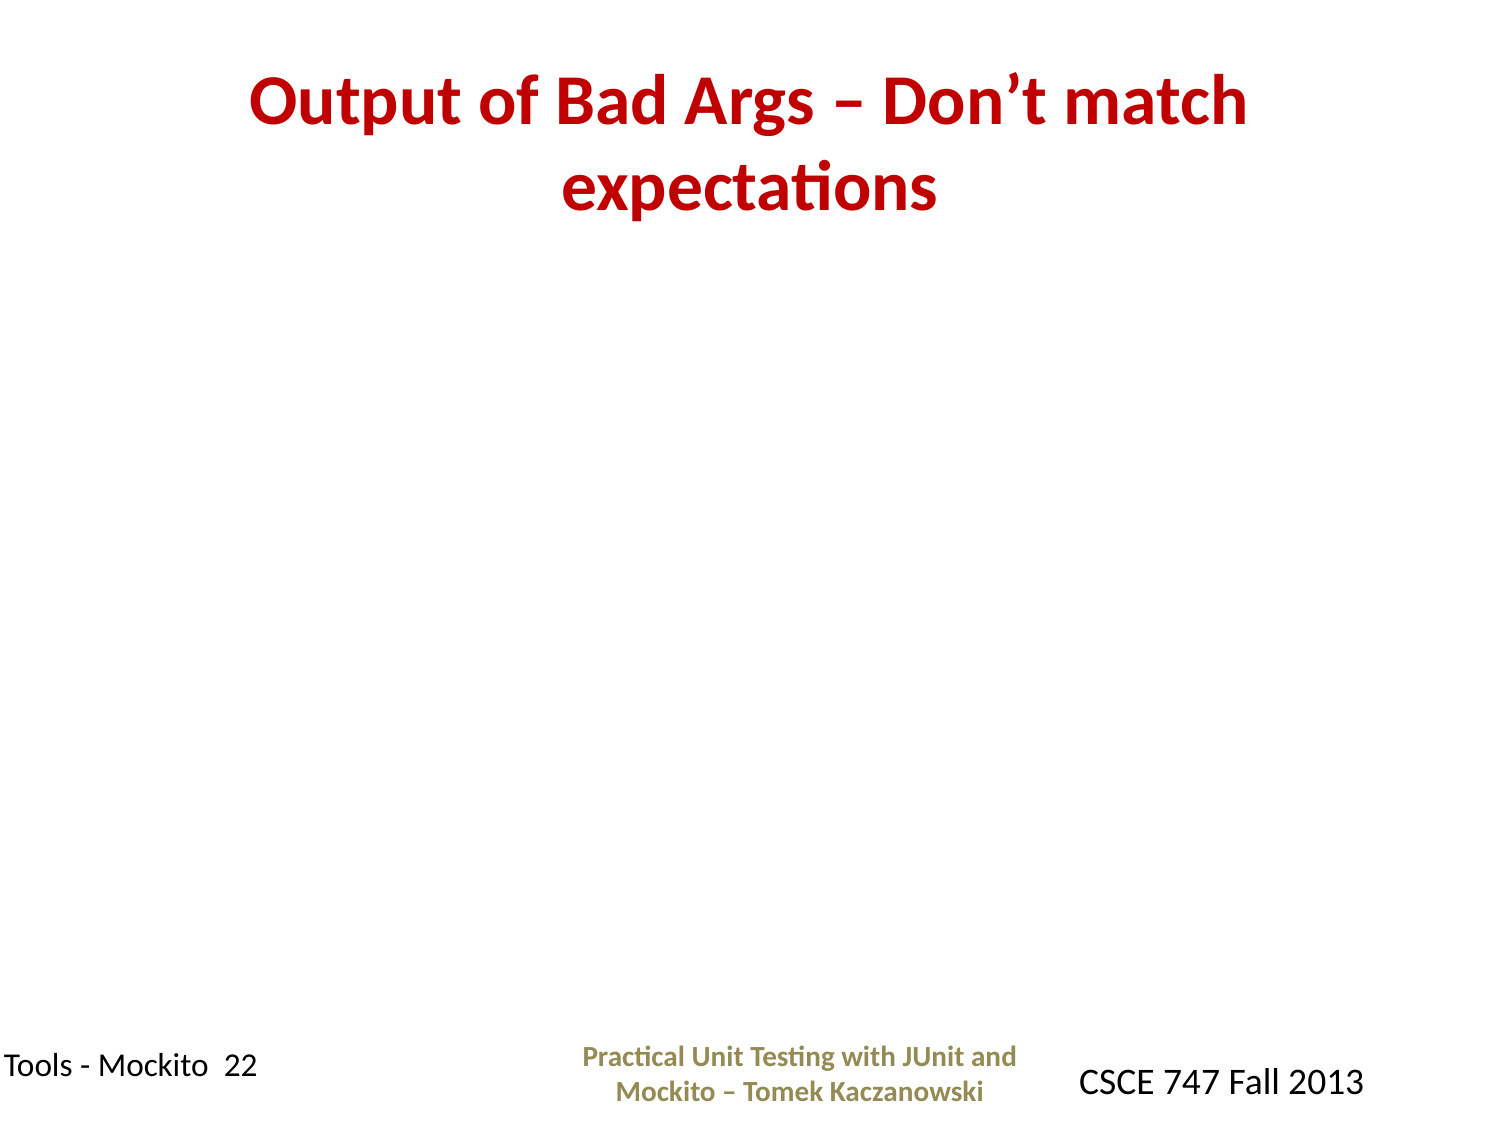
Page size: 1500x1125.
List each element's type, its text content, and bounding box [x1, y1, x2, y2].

footer Practical Unit Testing with JUnit and Mockito – Tomek Kaczanowski [562, 1042, 1038, 1103]
title Output of Bad Args – Don’t match expectations [75, 45, 1425, 233]
